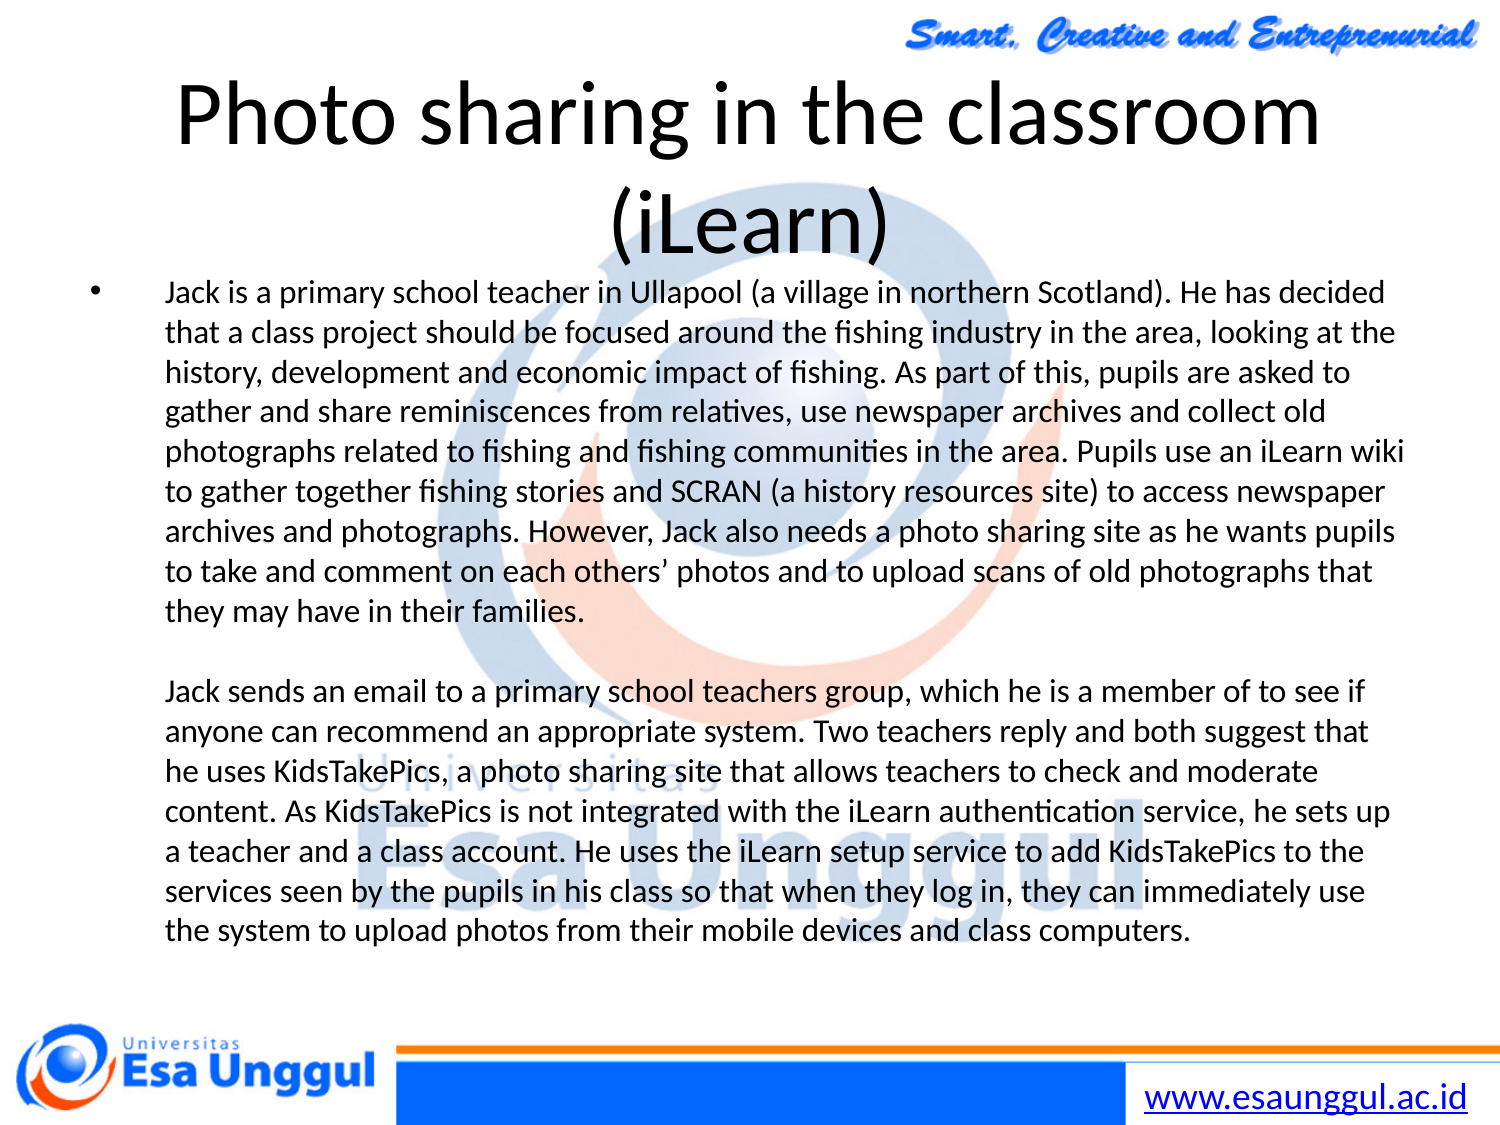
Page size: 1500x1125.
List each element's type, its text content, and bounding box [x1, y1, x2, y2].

picture [0, 0, 1500, 1125]
list Jack is a primary school teacher in Ullapool (a village in northern Scotland). He has decided that a class project should be focused around the fishing industry in the area, looking at the history, development and economic impact of fishing. As part of this, pupils are asked to gather and share reminiscences from relatives, use newspaper archives and collect old photographs related to fishing and fishing communities in the area. Pupils use an iLearn wiki to gather together fishing stories and SCRAN (a history resources site) to access newspaper archives and photographs. However, Jack also needs a photo sharing site as he wants pupils to take and comment on each others’ photos and to upload scans of old photographs that they may have in their families. Jack sends an email to a primary school teachers group, which he is a member of to see if anyone can recommend an appropriate system. Two teachers reply and both suggest that he uses KidsTakePics, a photo sharing site that allows teachers to check and moderate content. As KidsTakePics is not integrated with the iLearn authentication service, he sets up a teacher and a class account. He uses the iLearn setup service to add KidsTakePics to the services seen by the pupils in his class so that when they log in, they can immediately use the system to upload photos from their mobile devices and class computers. [75, 262, 1425, 1005]
title Photo sharing in the classroom (iLearn) [75, 45, 1425, 233]
